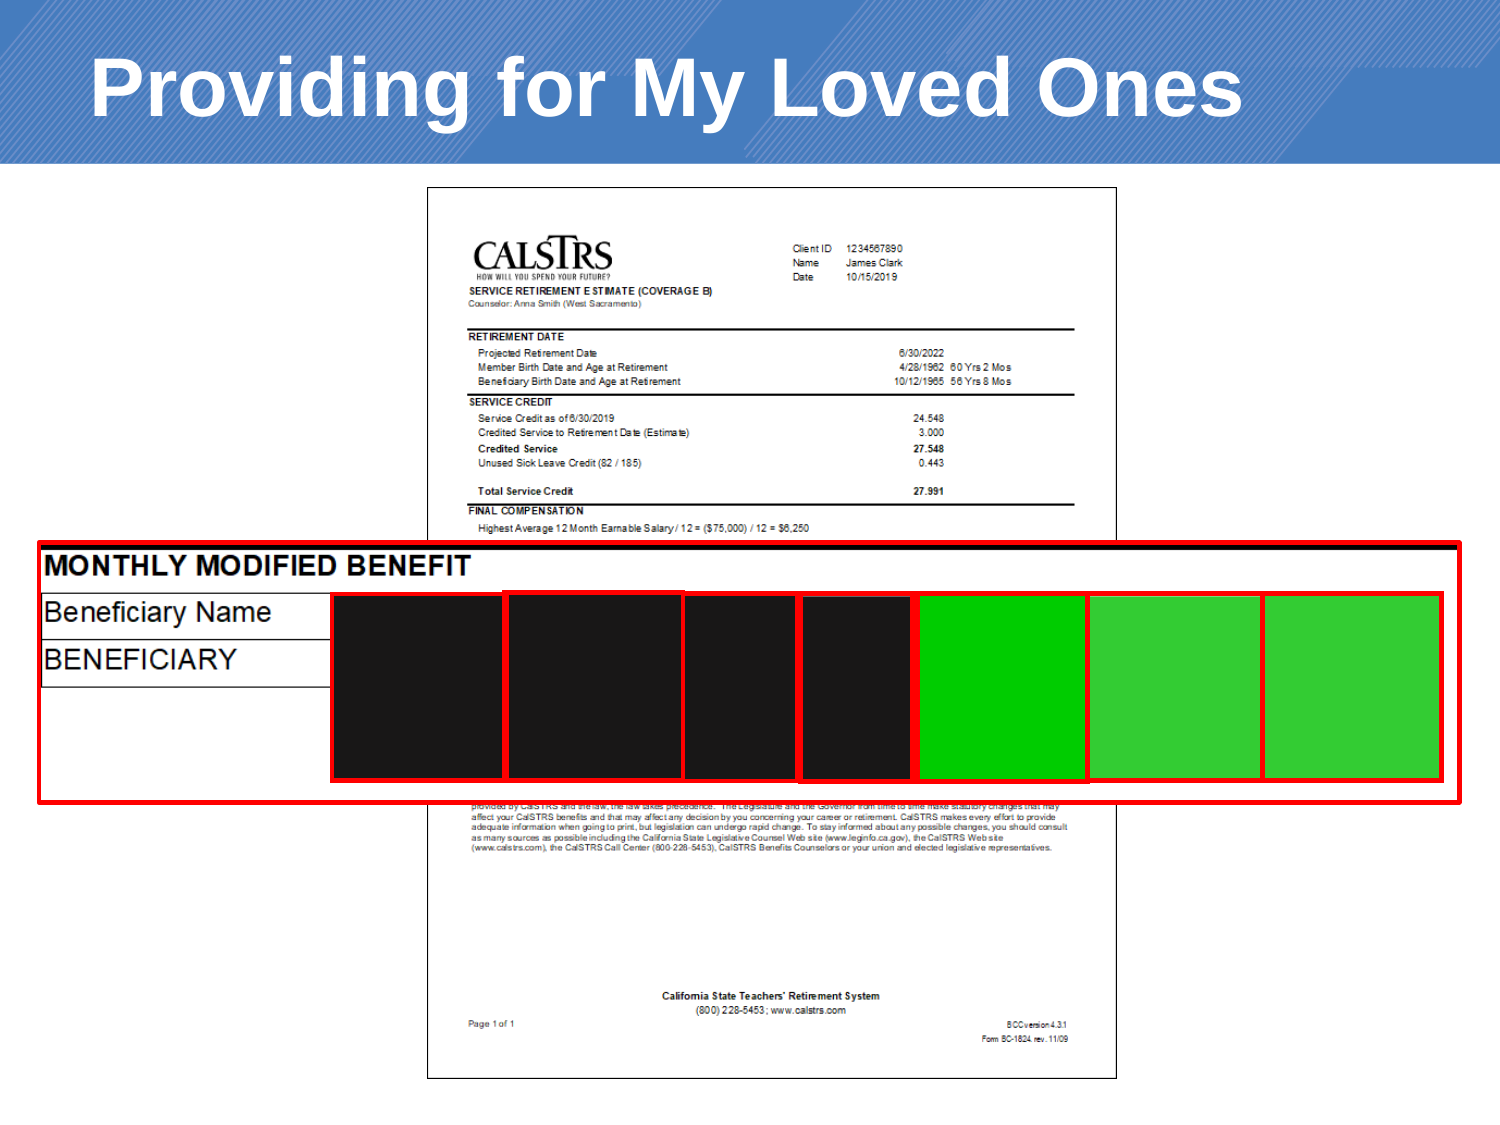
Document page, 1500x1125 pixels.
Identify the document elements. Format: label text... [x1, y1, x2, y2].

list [427, 800, 1117, 1079]
title Providing for My Loved Ones [75, 37, 1425, 225]
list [427, 187, 1117, 544]
picture [0, 0, 1500, 1125]
